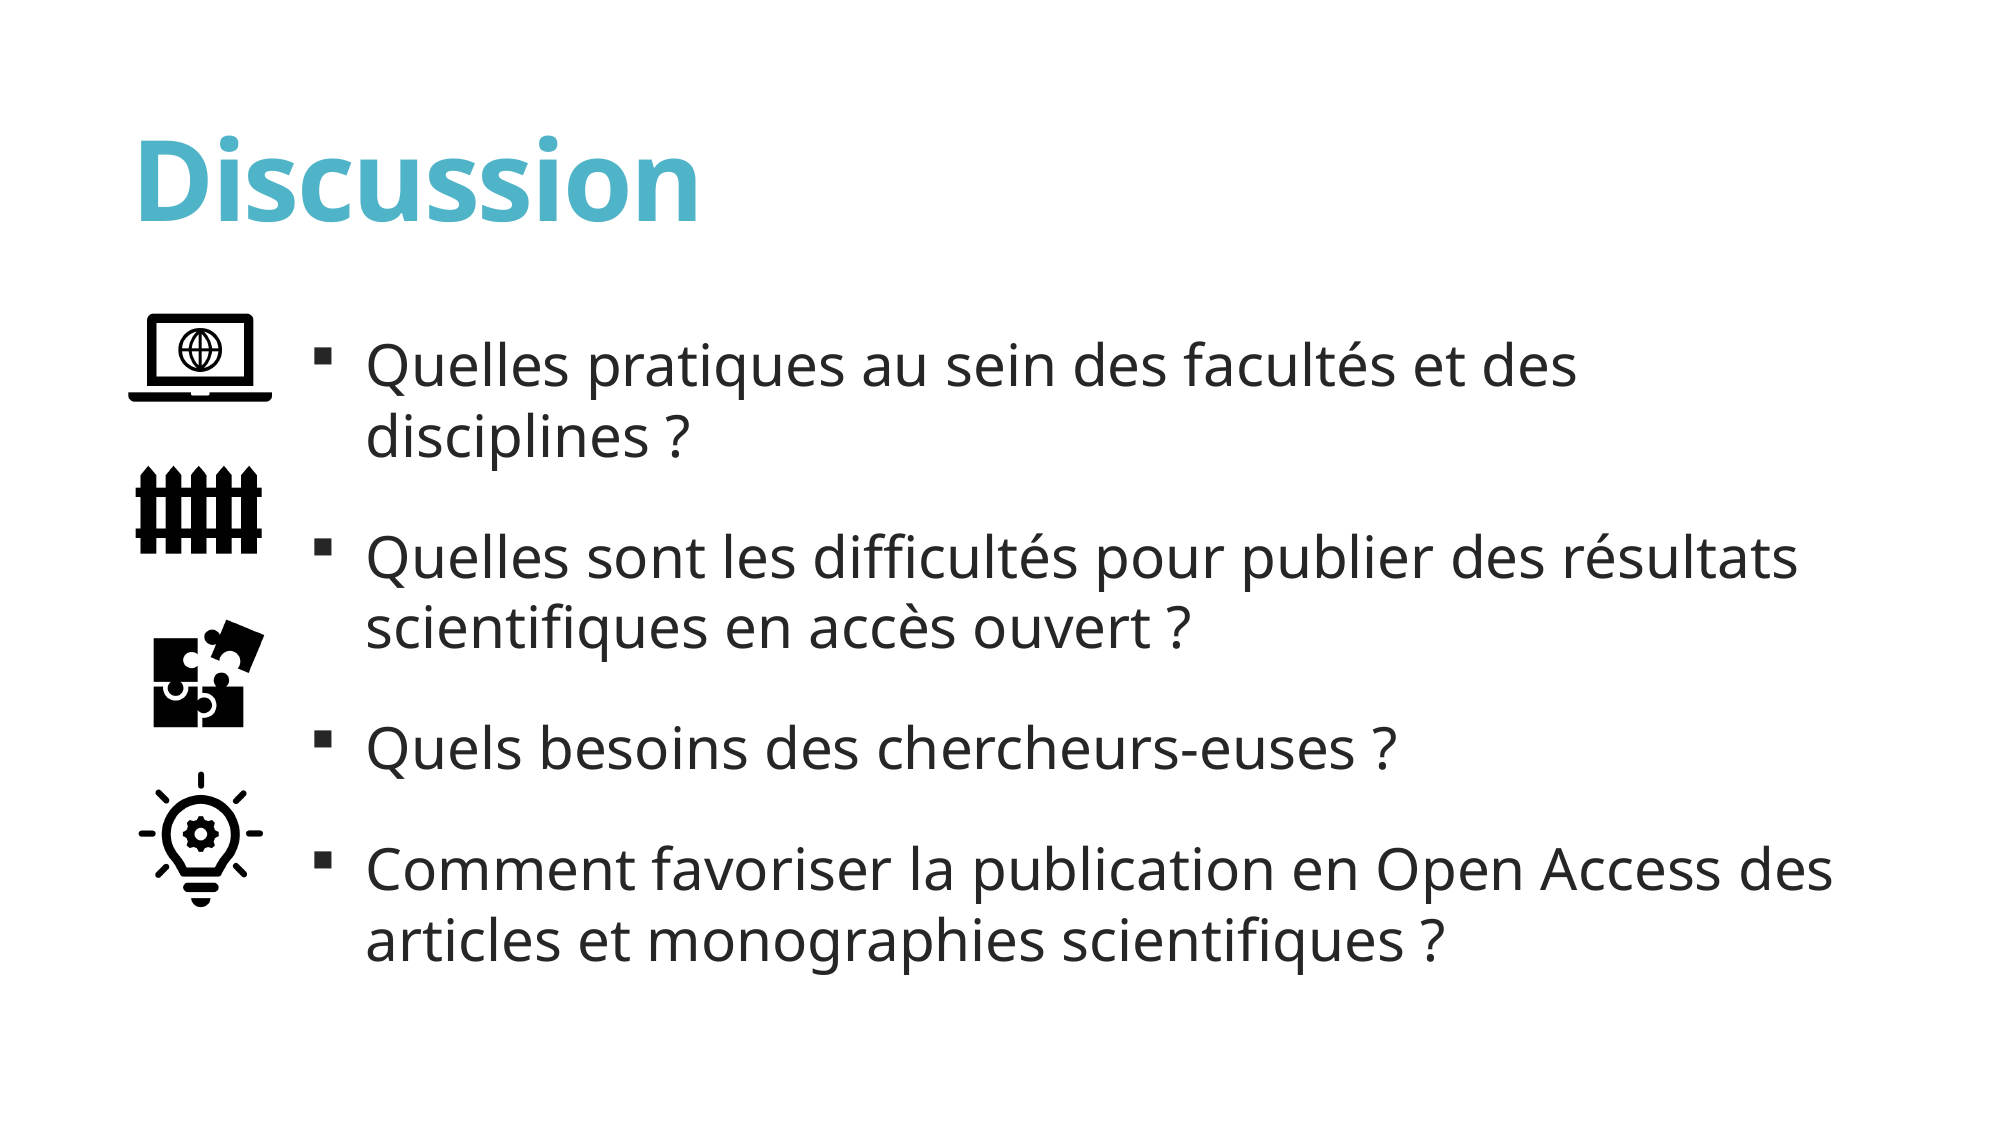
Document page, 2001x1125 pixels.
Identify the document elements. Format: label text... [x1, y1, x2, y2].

picture [126, 764, 278, 916]
list Quelles pratiques au sein des facultés et des disciplines ? Quelles sont les difficultés pour publier des résultats scientifiques en accès ouvert ? Quels besoins des chercheurs-euses ? Comment favoriser la publication en Open Access des articles et monographies scientifiques ? [293, 319, 1924, 938]
picture [133, 598, 284, 750]
picture [123, 282, 276, 585]
title Discussion [116, 51, 1884, 324]
